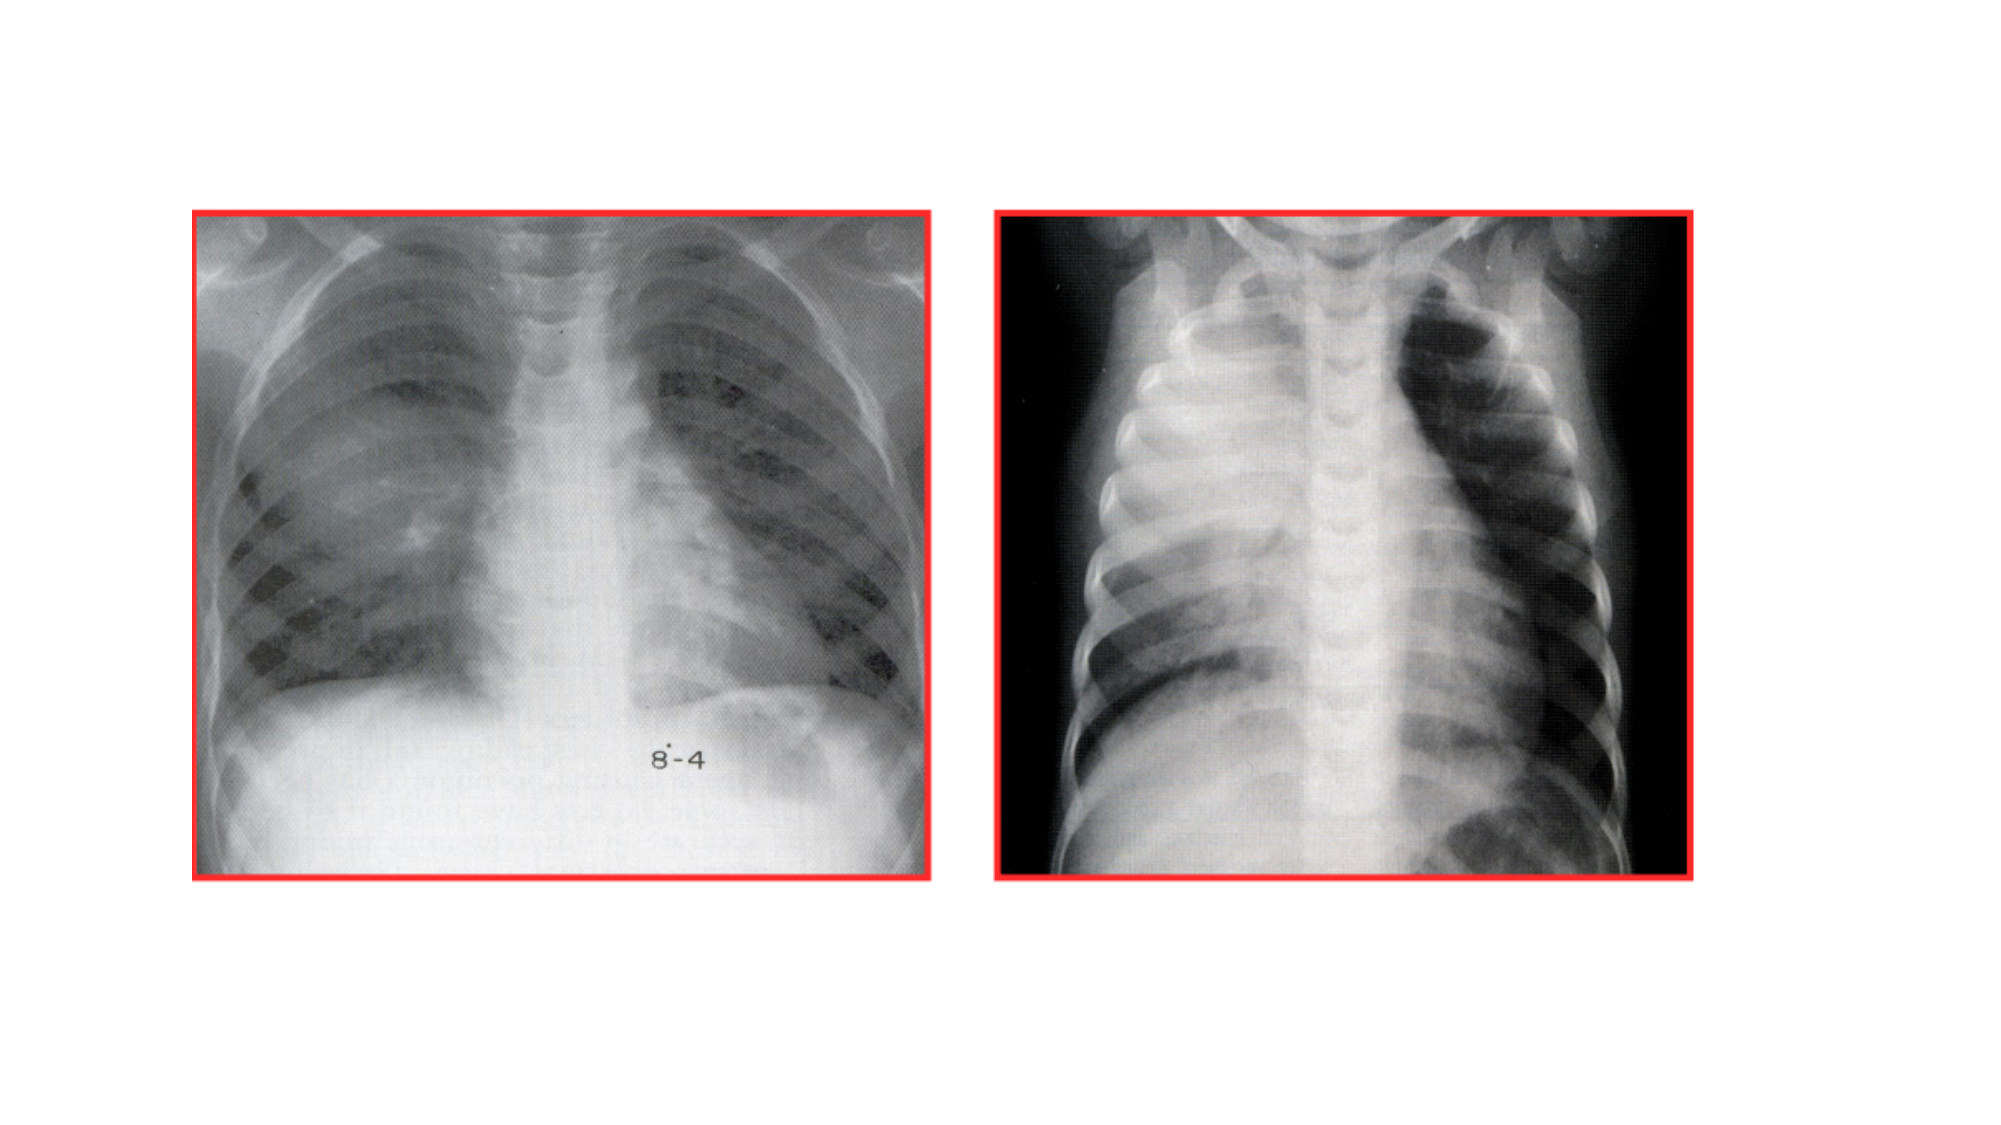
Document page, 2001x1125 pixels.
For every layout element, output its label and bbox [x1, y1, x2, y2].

picture [192, 197, 1722, 890]
